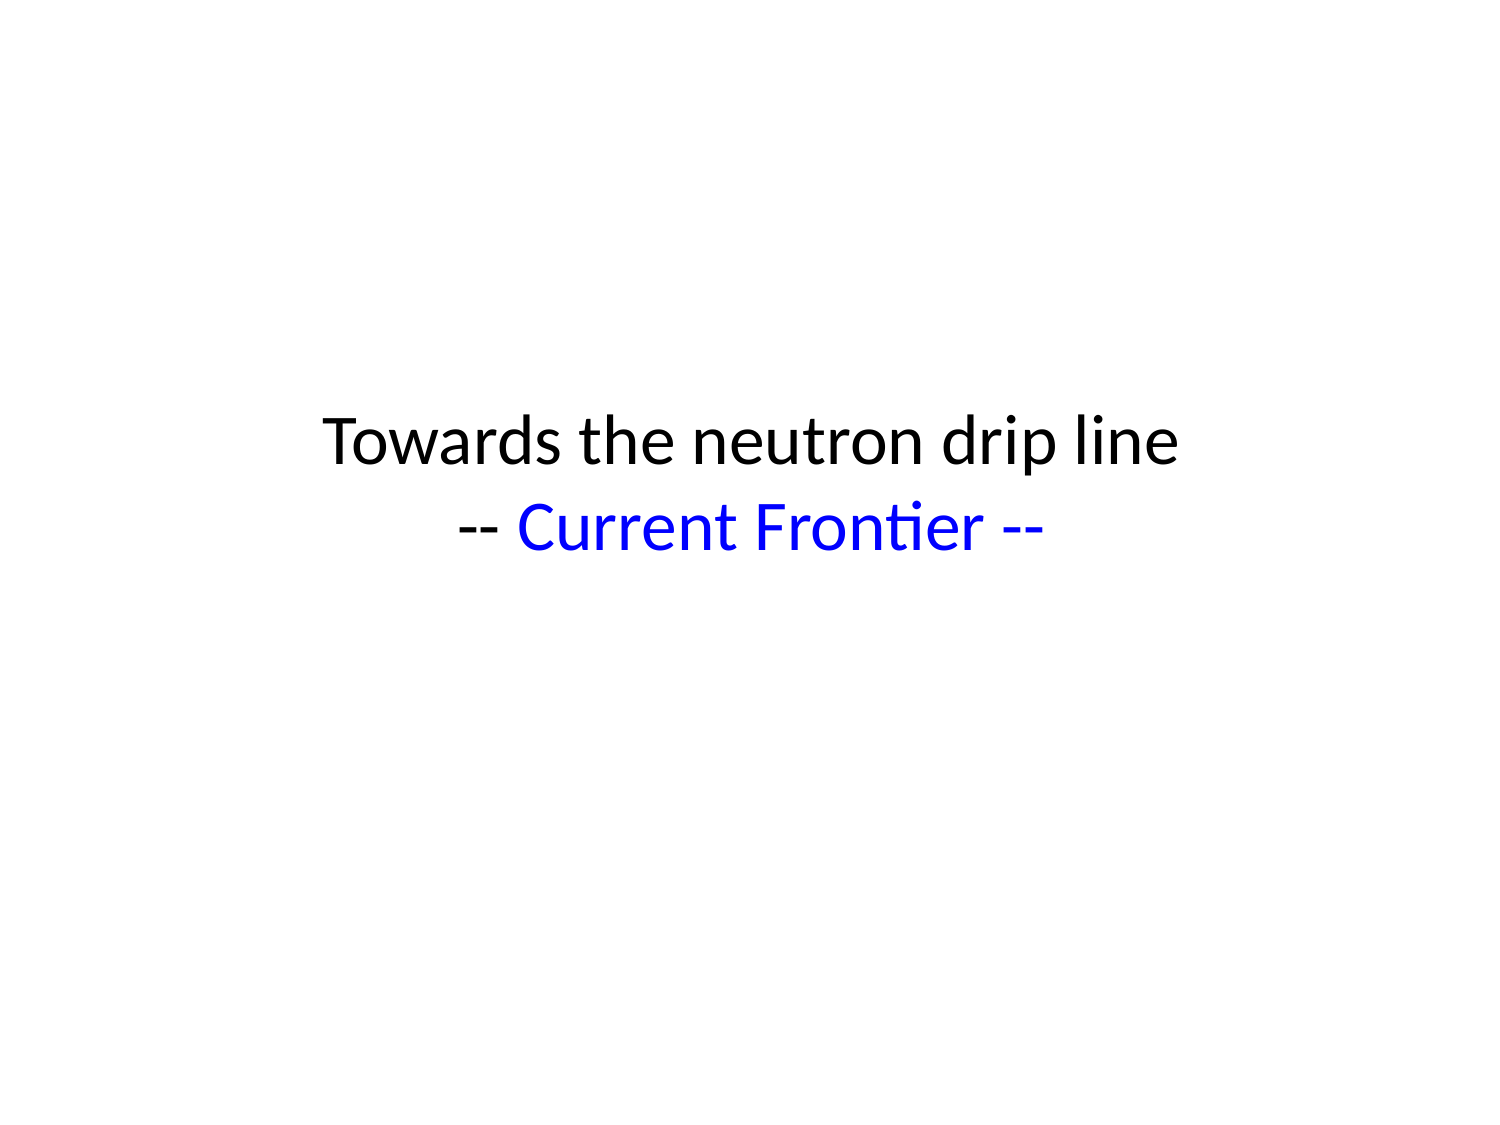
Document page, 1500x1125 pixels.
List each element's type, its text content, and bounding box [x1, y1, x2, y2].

title Towards the neutron drip line -- Current Frontier -- [76, 385, 1427, 573]
